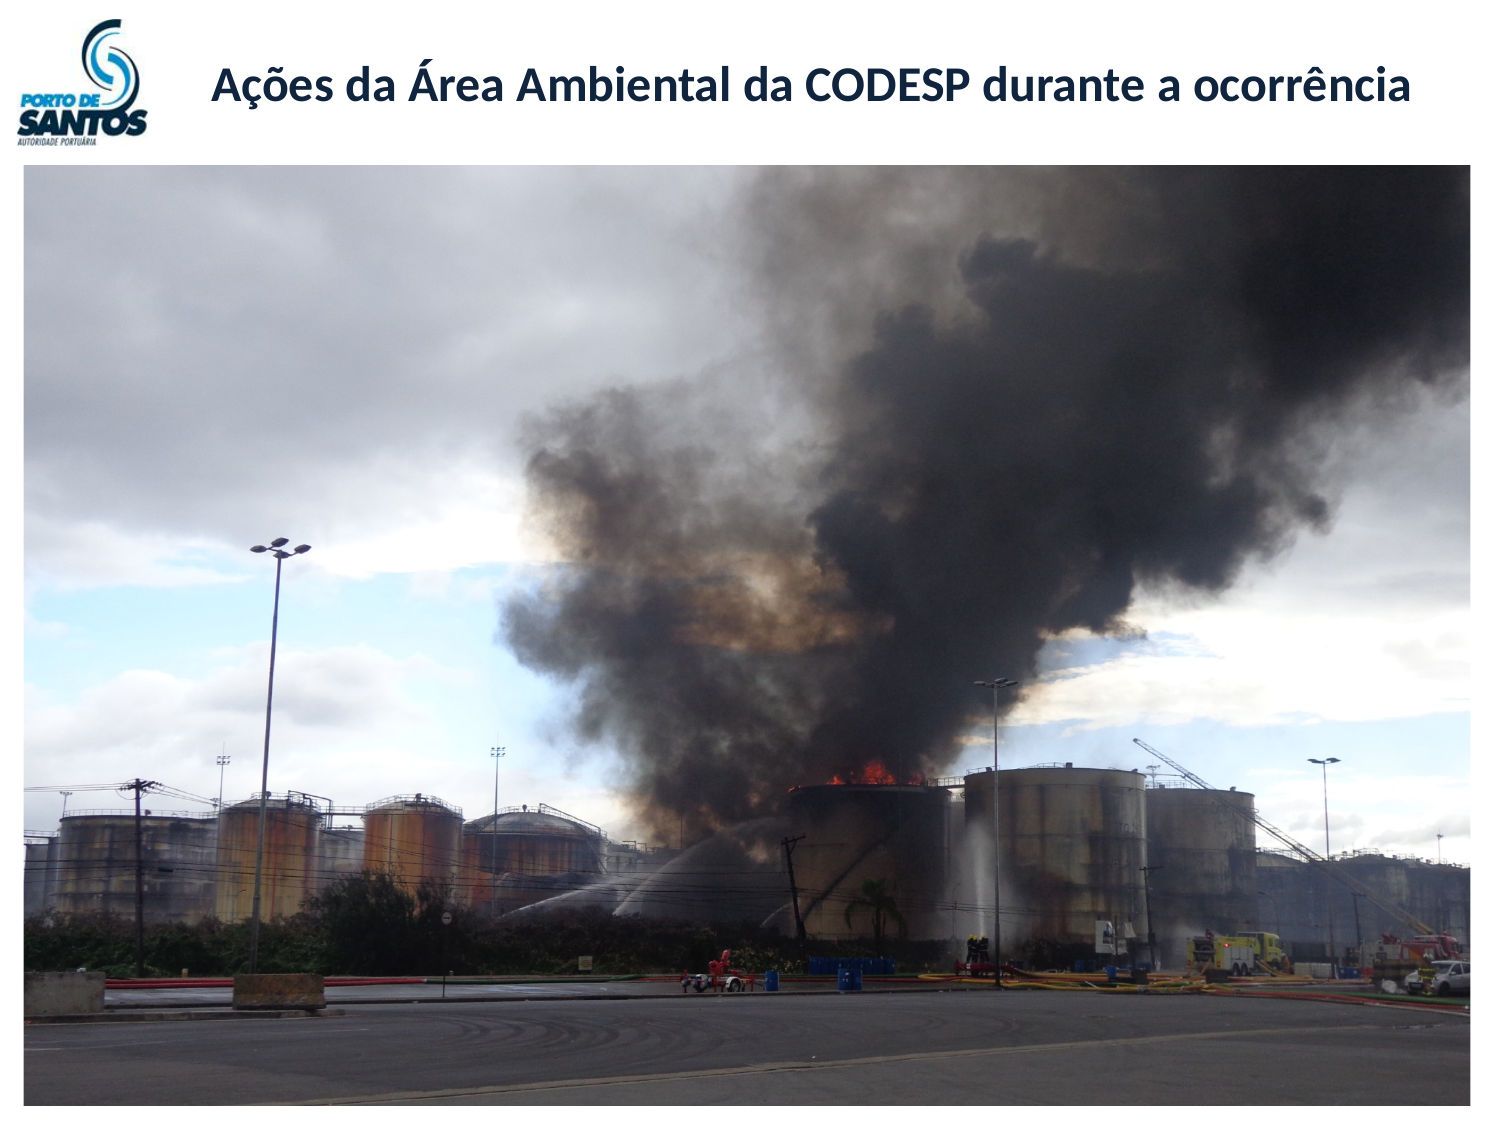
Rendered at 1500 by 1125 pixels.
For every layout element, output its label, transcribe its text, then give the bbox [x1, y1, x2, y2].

text_box Ações da Área Ambiental da CODESP durante a ocorrência [153, 44, 1477, 120]
picture [17, 18, 148, 146]
picture [23, 164, 1471, 1107]
